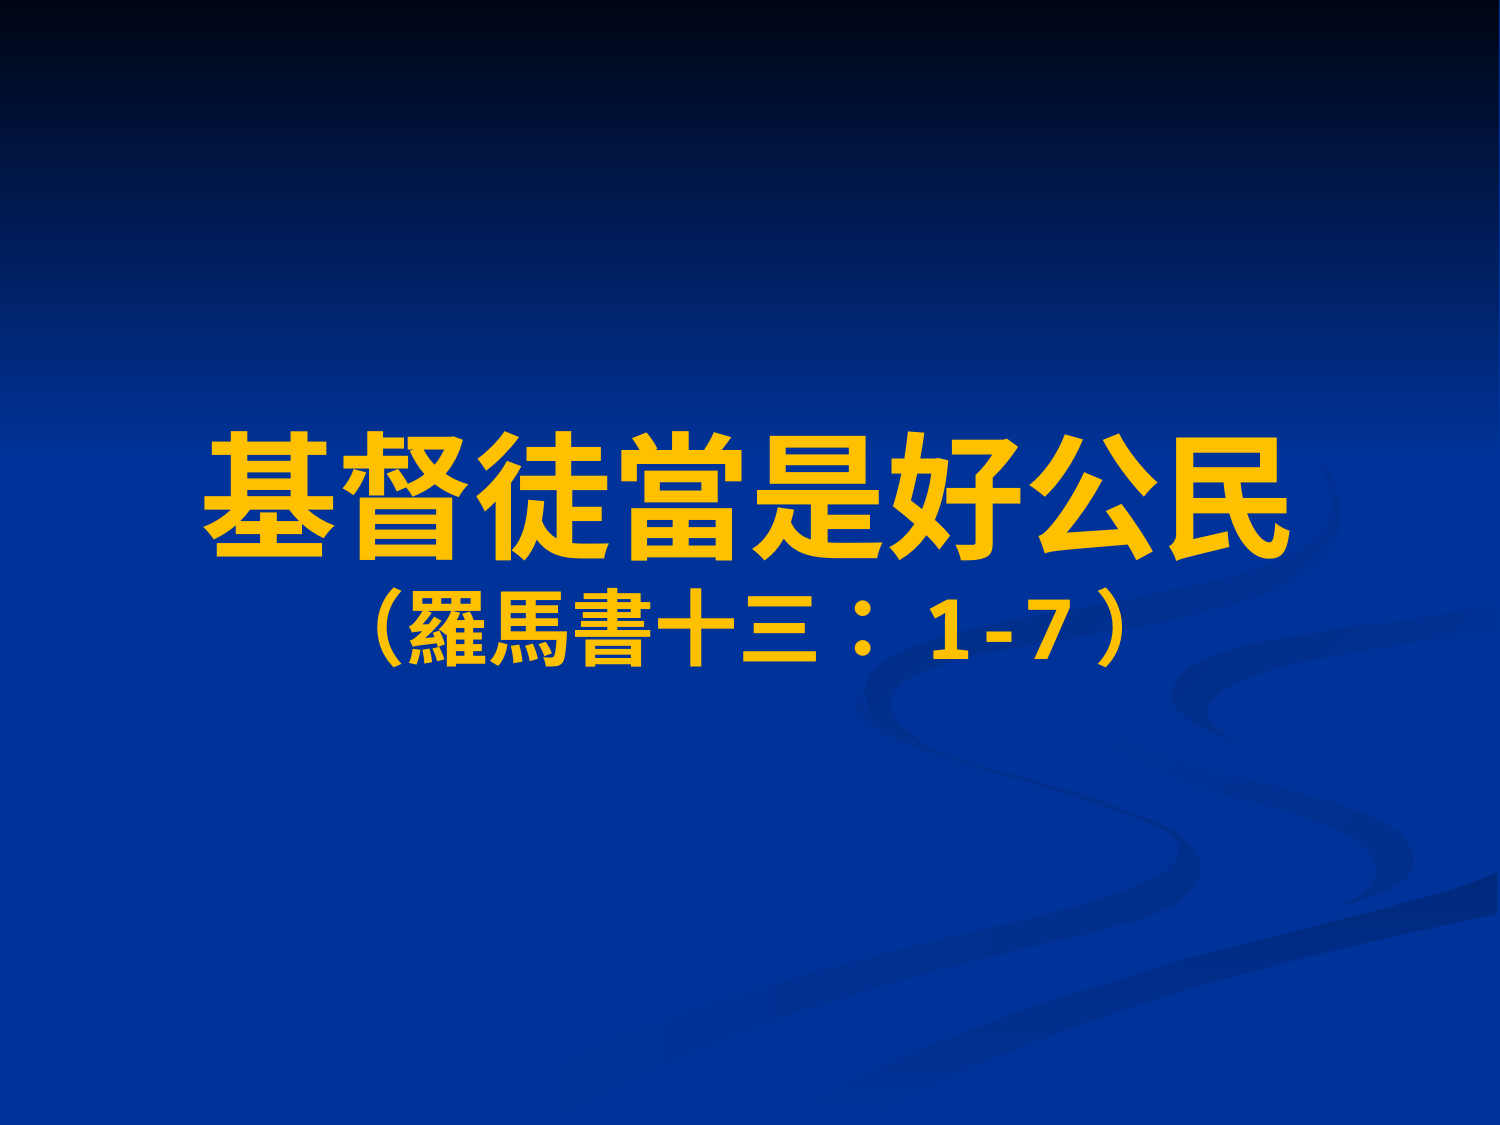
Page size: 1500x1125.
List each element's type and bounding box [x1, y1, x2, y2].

text_box [0, 362, 1500, 900]
